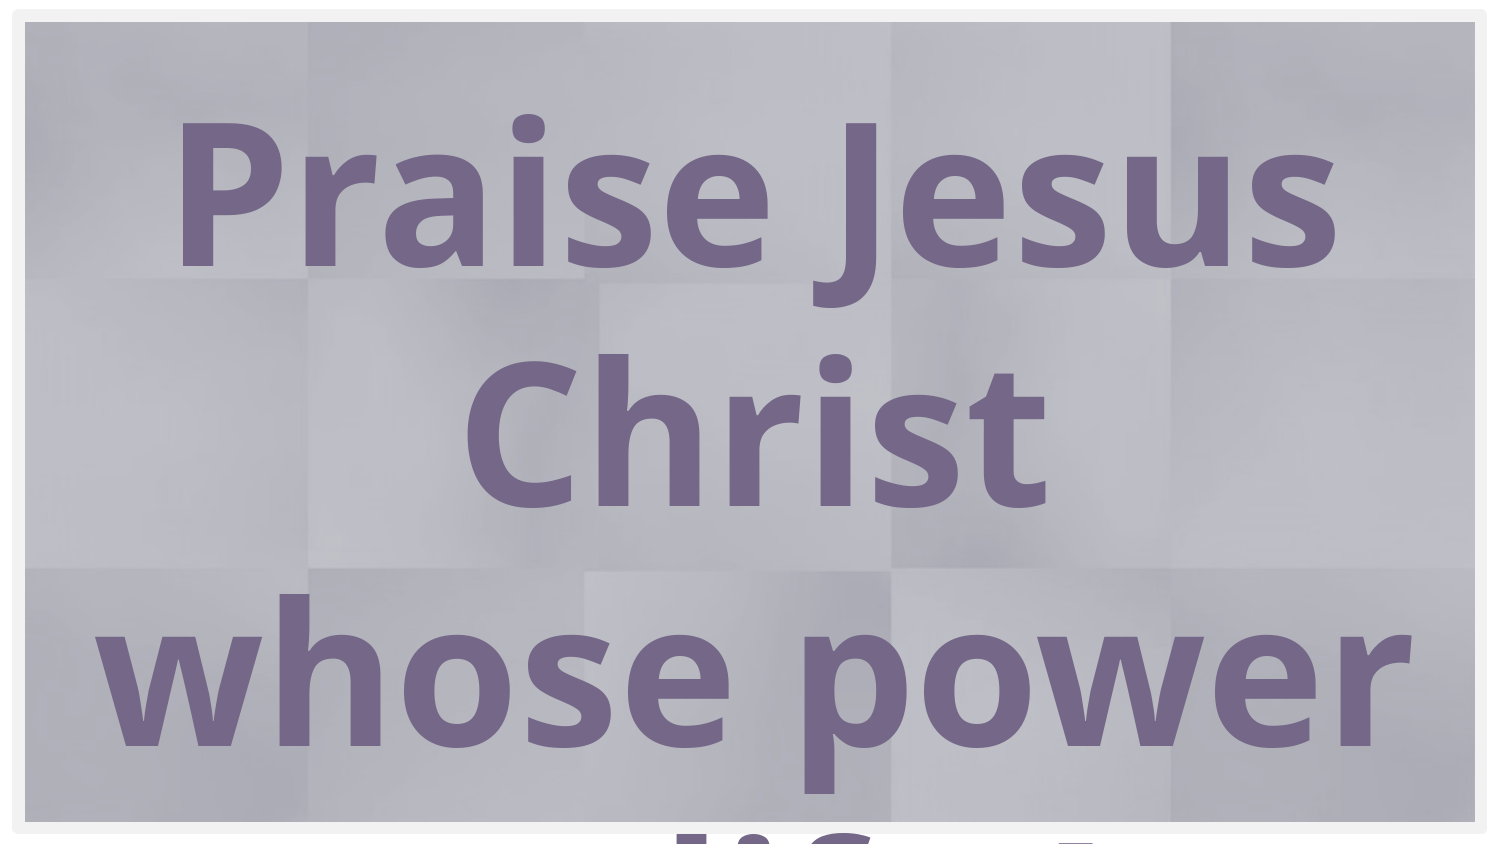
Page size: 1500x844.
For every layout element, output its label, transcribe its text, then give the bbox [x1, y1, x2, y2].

text_box Praise Jesus Christ whose power uplifts! [4, 59, 1500, 844]
picture [24, 21, 1476, 823]
